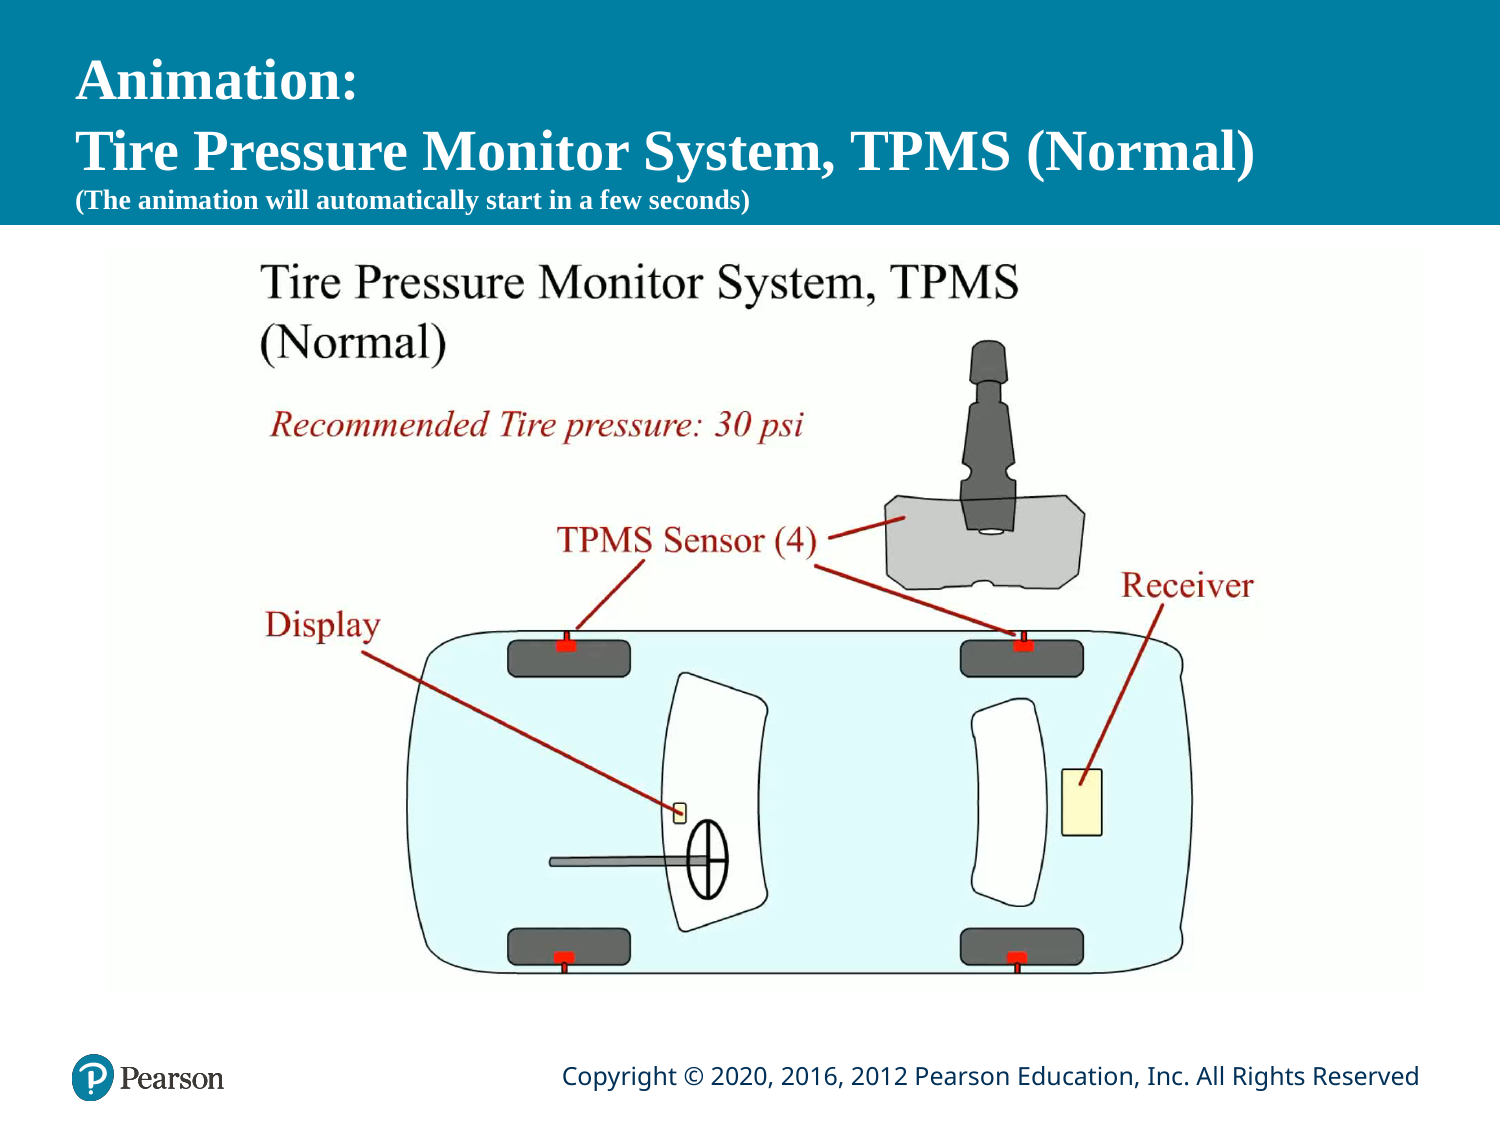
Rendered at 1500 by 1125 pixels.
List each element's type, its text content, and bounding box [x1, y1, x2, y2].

picture [72, 1054, 87, 1070]
picture [80, 1063, 106, 1088]
title Animation: Tire Pressure Monitor System, TPMS (Normal) (The animation will automatically start in a few seconds) [75, 35, 1425, 216]
picture [72, 1088, 83, 1101]
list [104, 249, 1426, 993]
picture [98, 1054, 224, 1101]
